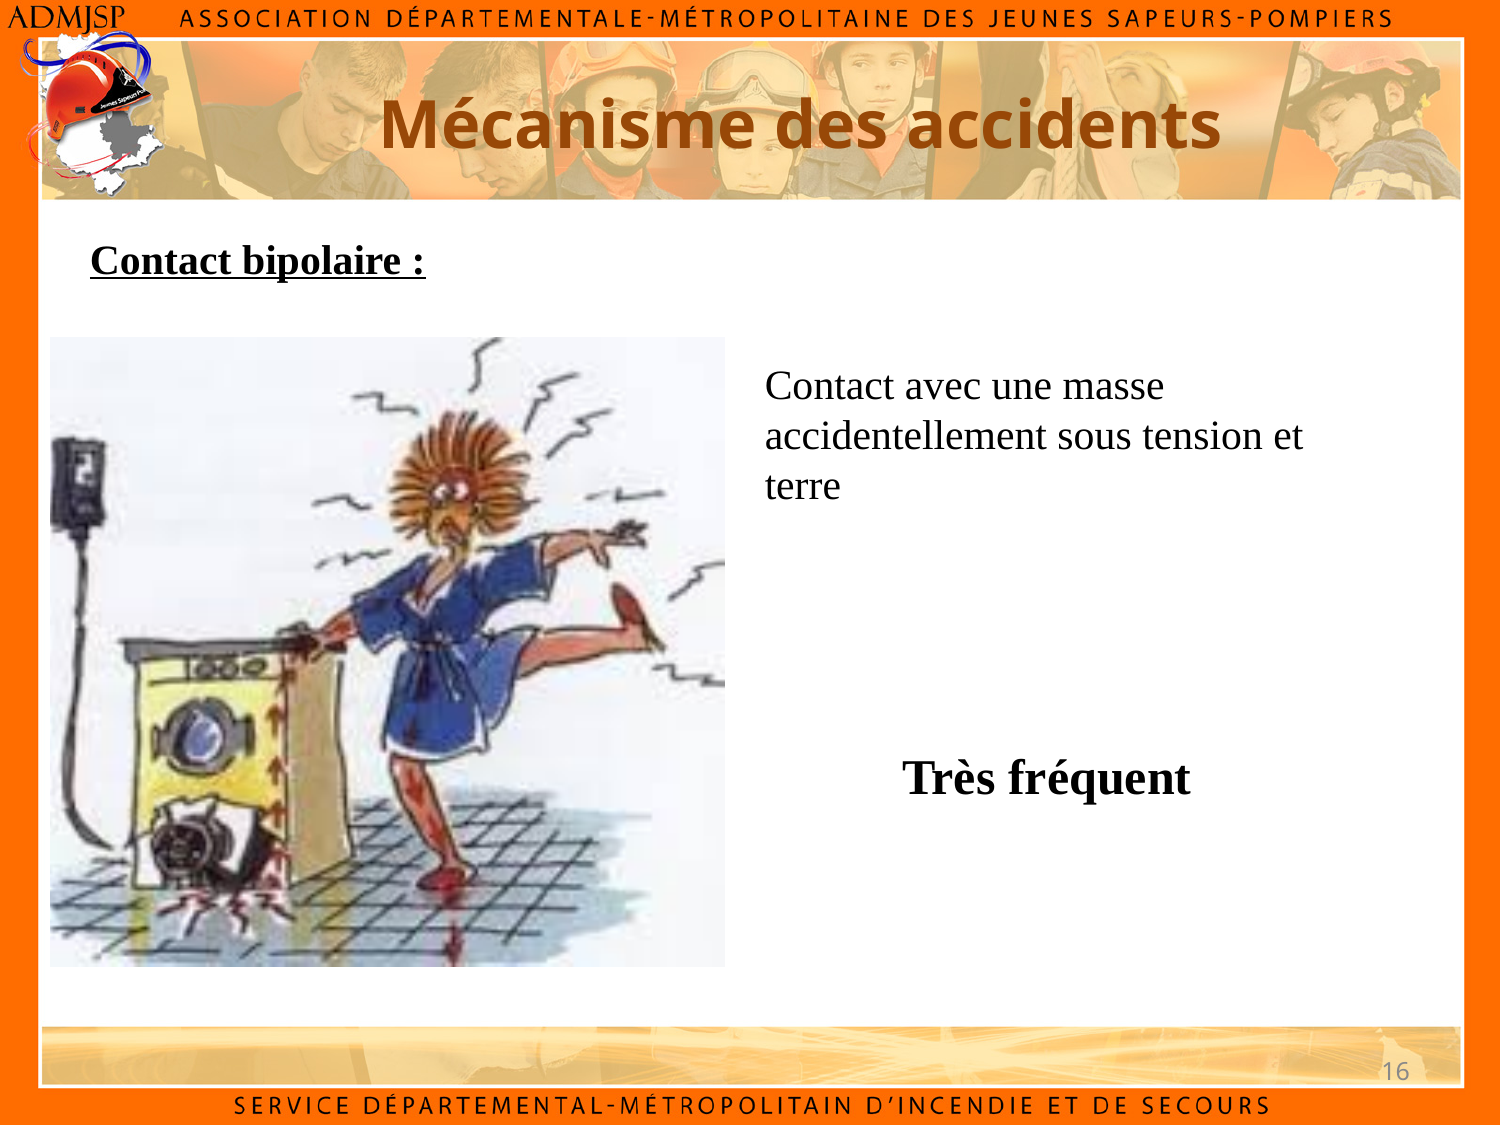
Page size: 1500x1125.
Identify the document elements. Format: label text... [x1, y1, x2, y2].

picture [0, 0, 1500, 1125]
text_box Contact avec une masse accidentellement sous tension et terre [750, 350, 1400, 515]
text_box Très fréquent [887, 737, 1250, 813]
slide_number 16 [1074, 1042, 1425, 1103]
text_box Contact bipolaire : [75, 224, 1400, 290]
text_box Mécanisme des accidents [183, 45, 1453, 200]
